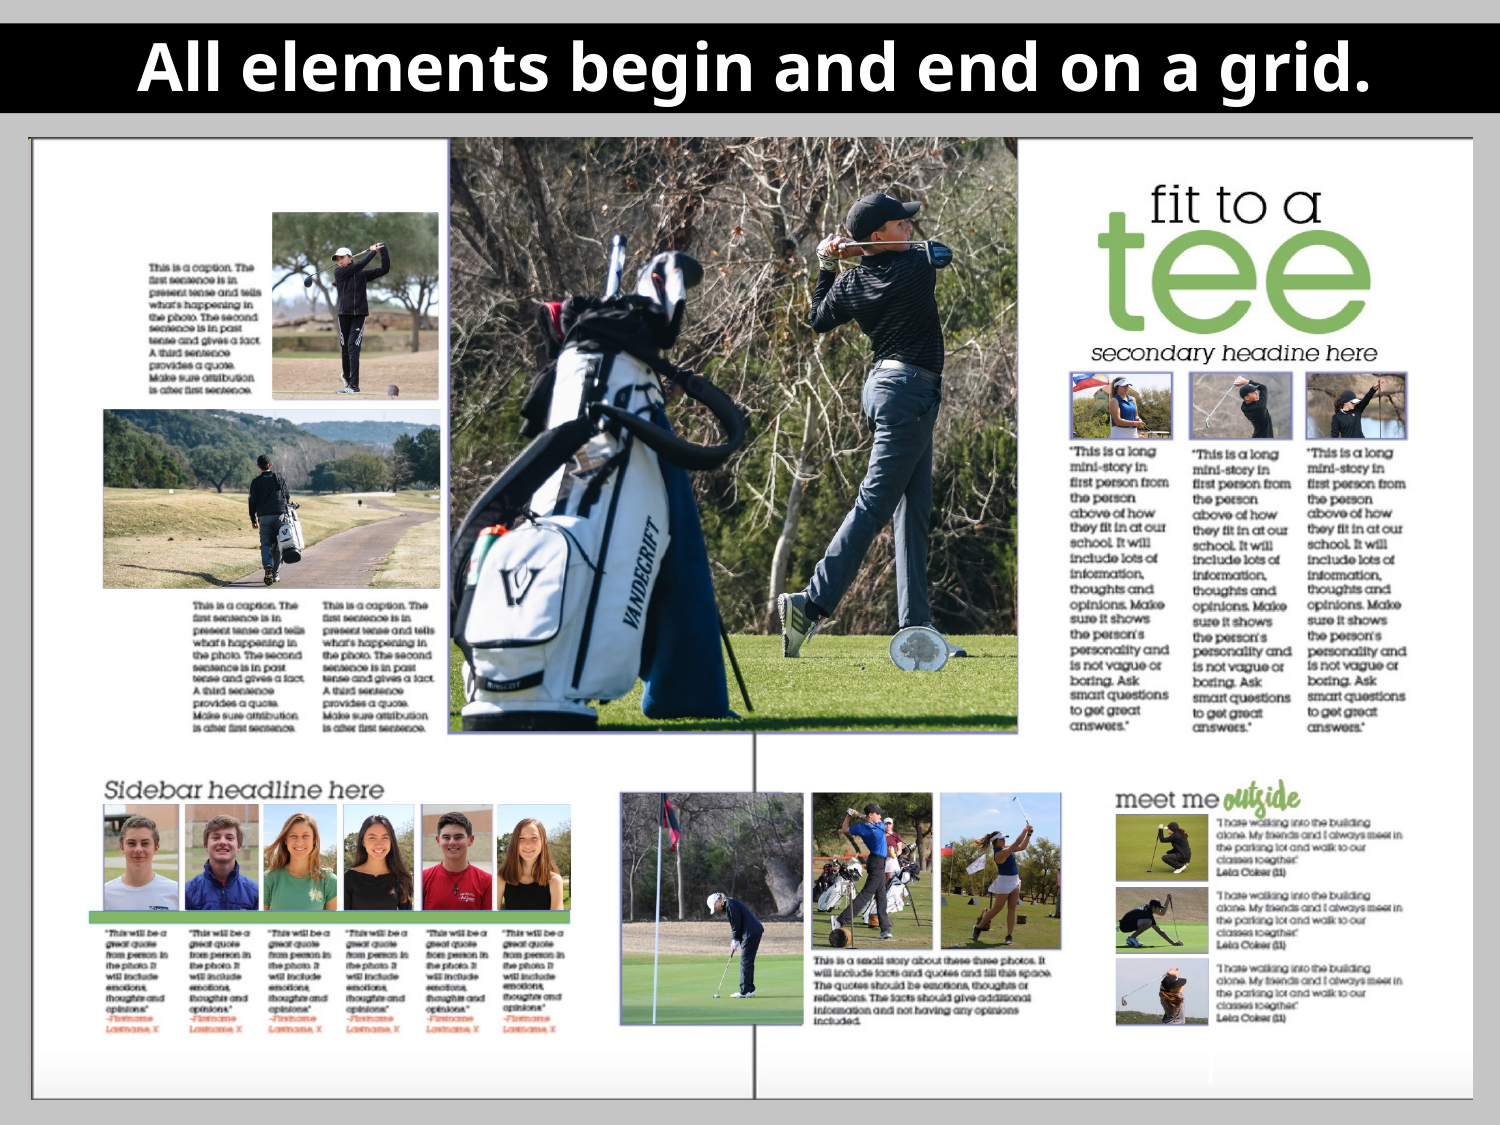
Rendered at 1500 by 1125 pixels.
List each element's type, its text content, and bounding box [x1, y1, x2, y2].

text_box All elements begin and end on a grid. [43, 17, 1468, 113]
picture [28, 136, 1473, 1100]
